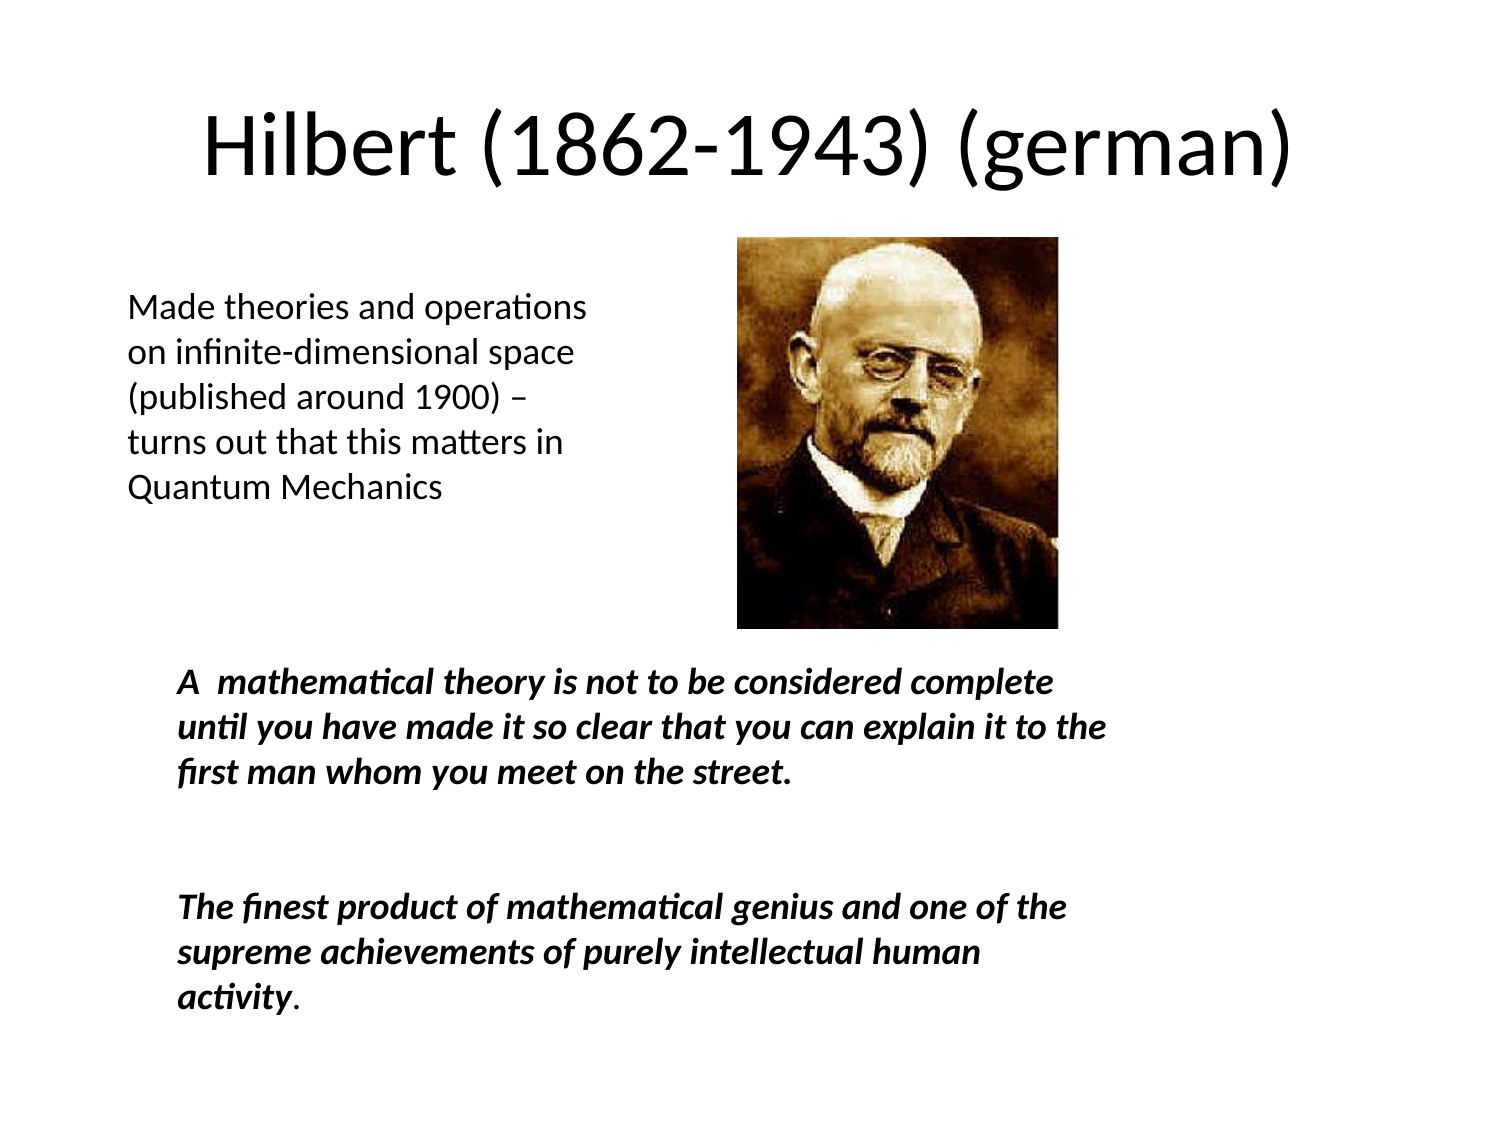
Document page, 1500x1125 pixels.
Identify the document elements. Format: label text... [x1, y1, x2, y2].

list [737, 237, 1060, 629]
text_box A mathematical theory is not to be considered complete until you have made it so clear that you can explain it to the first man whom you meet on the street. The finest product of mathematical genius and one of the supreme achievements of purely intellectual human activity. [162, 649, 1125, 1025]
title Hilbert (1862-1943) (german) [75, 45, 1425, 233]
text_box Made theories and operations on infinite-dimensional space (published around 1900) – turns out that this matters in Quantum Mechanics [112, 274, 625, 515]
